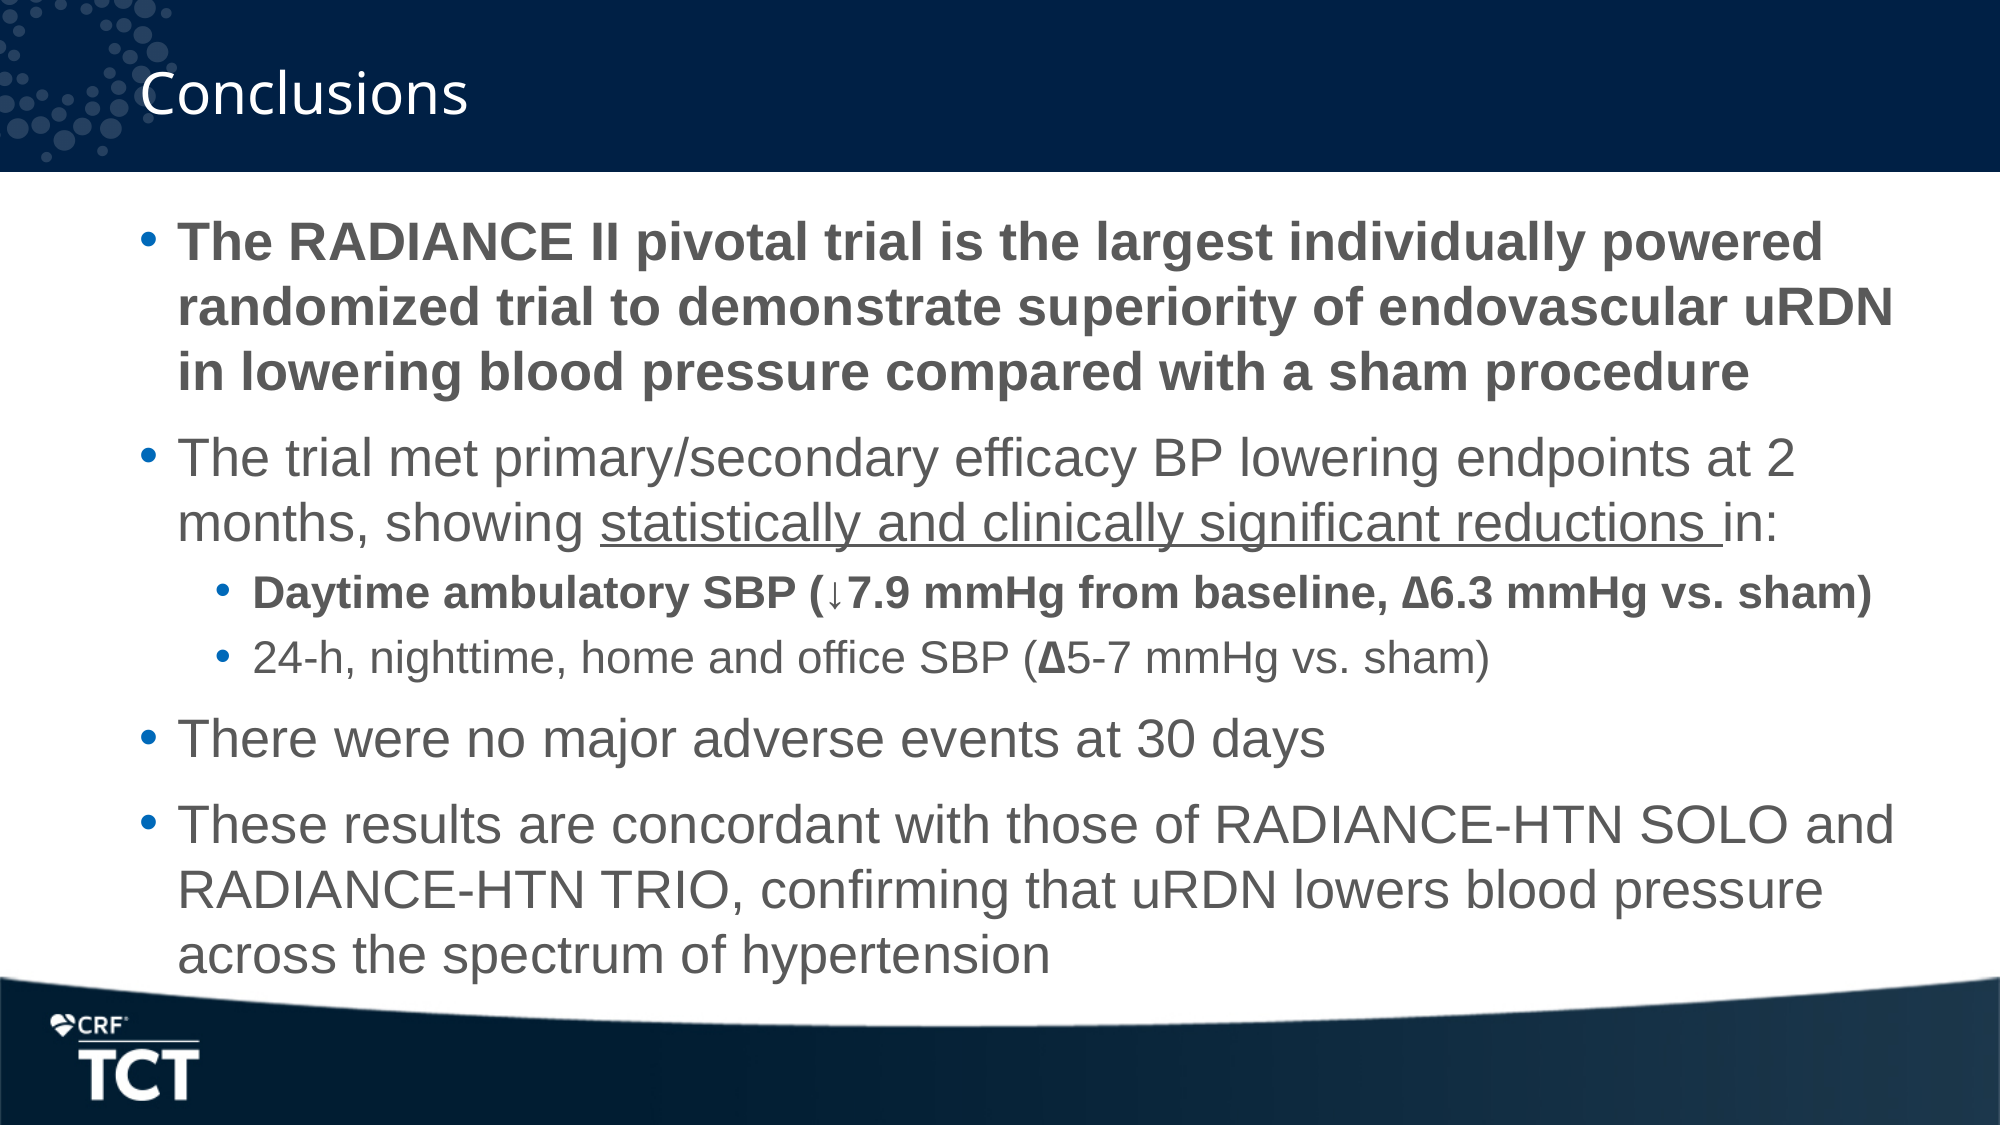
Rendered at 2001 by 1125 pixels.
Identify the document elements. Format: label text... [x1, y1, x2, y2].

title Conclusions [125, 18, 1850, 173]
picture [0, 172, 2000, 1125]
list The RADIANCE II pivotal trial is the largest individually powered randomized trial to demonstrate superiority of endovascular uRDN in lowering blood pressure compared with a sham procedure The trial met primary/secondary efficacy BP lowering endpoints at 2 months, showing statistically and clinically significant reductions in: Daytime ambulatory SBP (↓7.9 mmHg from baseline, ∆6.3 mmHg vs. sham) 24-h, nighttime, home and office SBP (∆5-7 mmHg vs. sham) There were no major adverse events at 30 days These results are concordant with those of RADIANCE-HTN SOLO and RADIANCE-HTN TRIO, confirming that uRDN lowers blood pressure across the spectrum of hypertension [125, 199, 1948, 1001]
